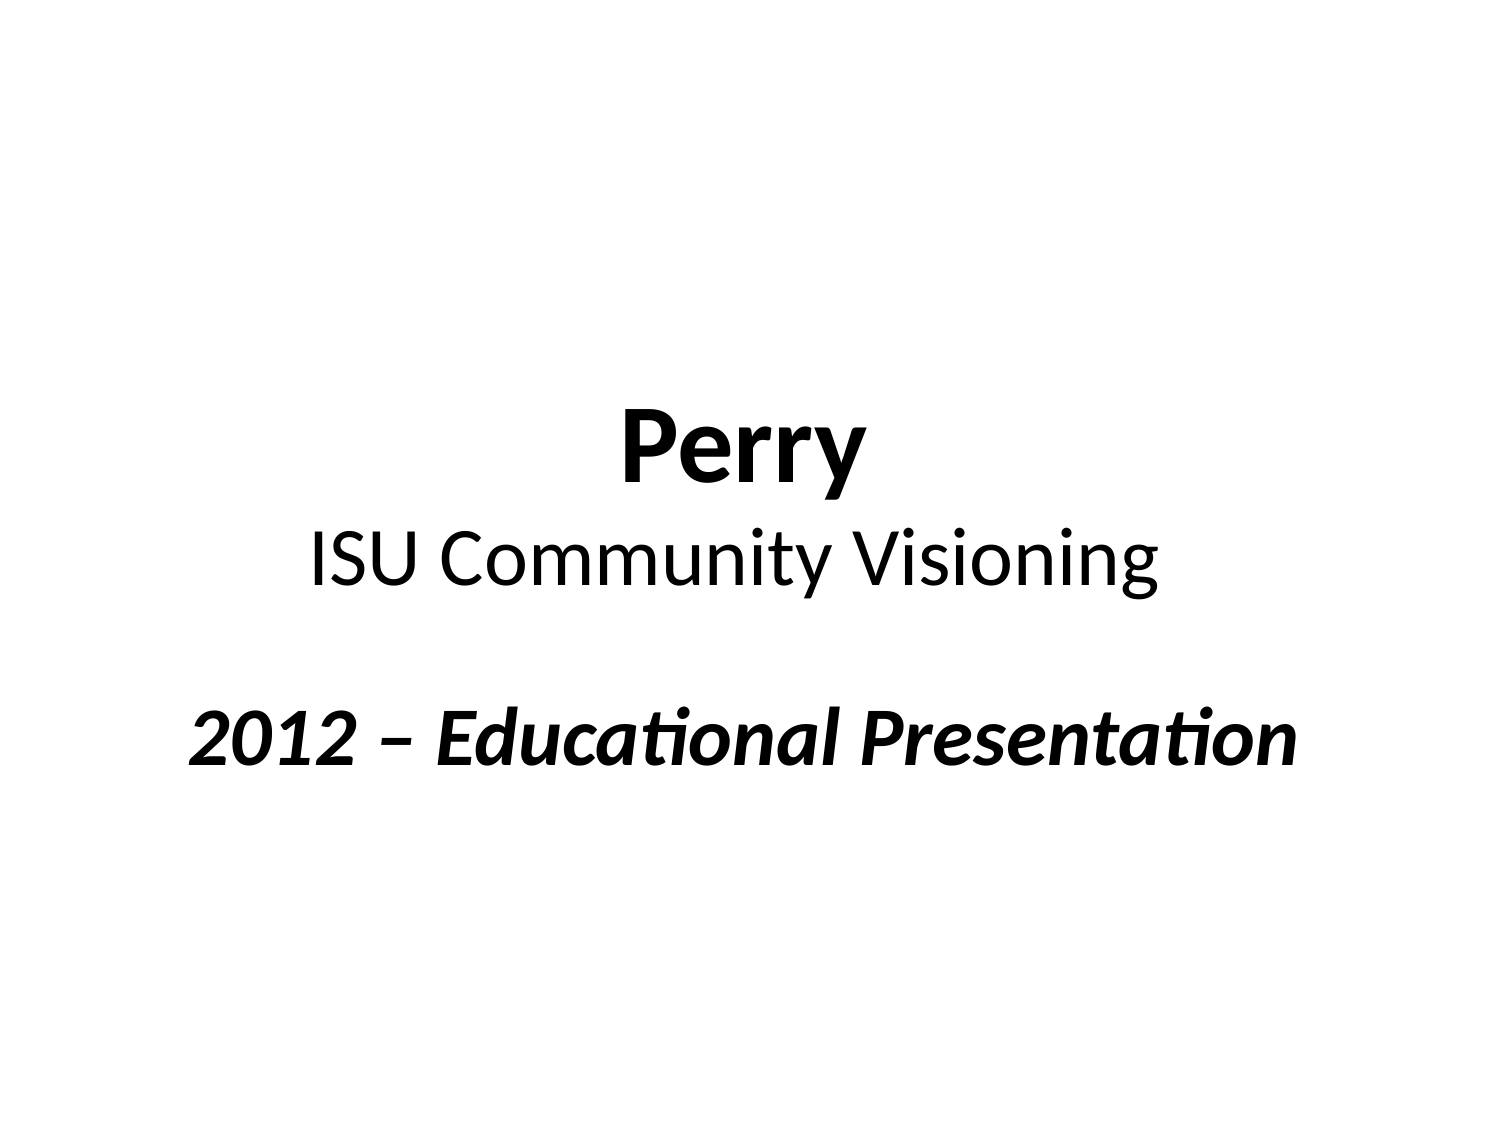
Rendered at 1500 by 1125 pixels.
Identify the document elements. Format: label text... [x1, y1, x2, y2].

text_box 2012 – Educational Presentation [37, 675, 1450, 790]
text_box Perry [37, 362, 1450, 494]
text_box ISU Community Visioning [37, 494, 1450, 610]
